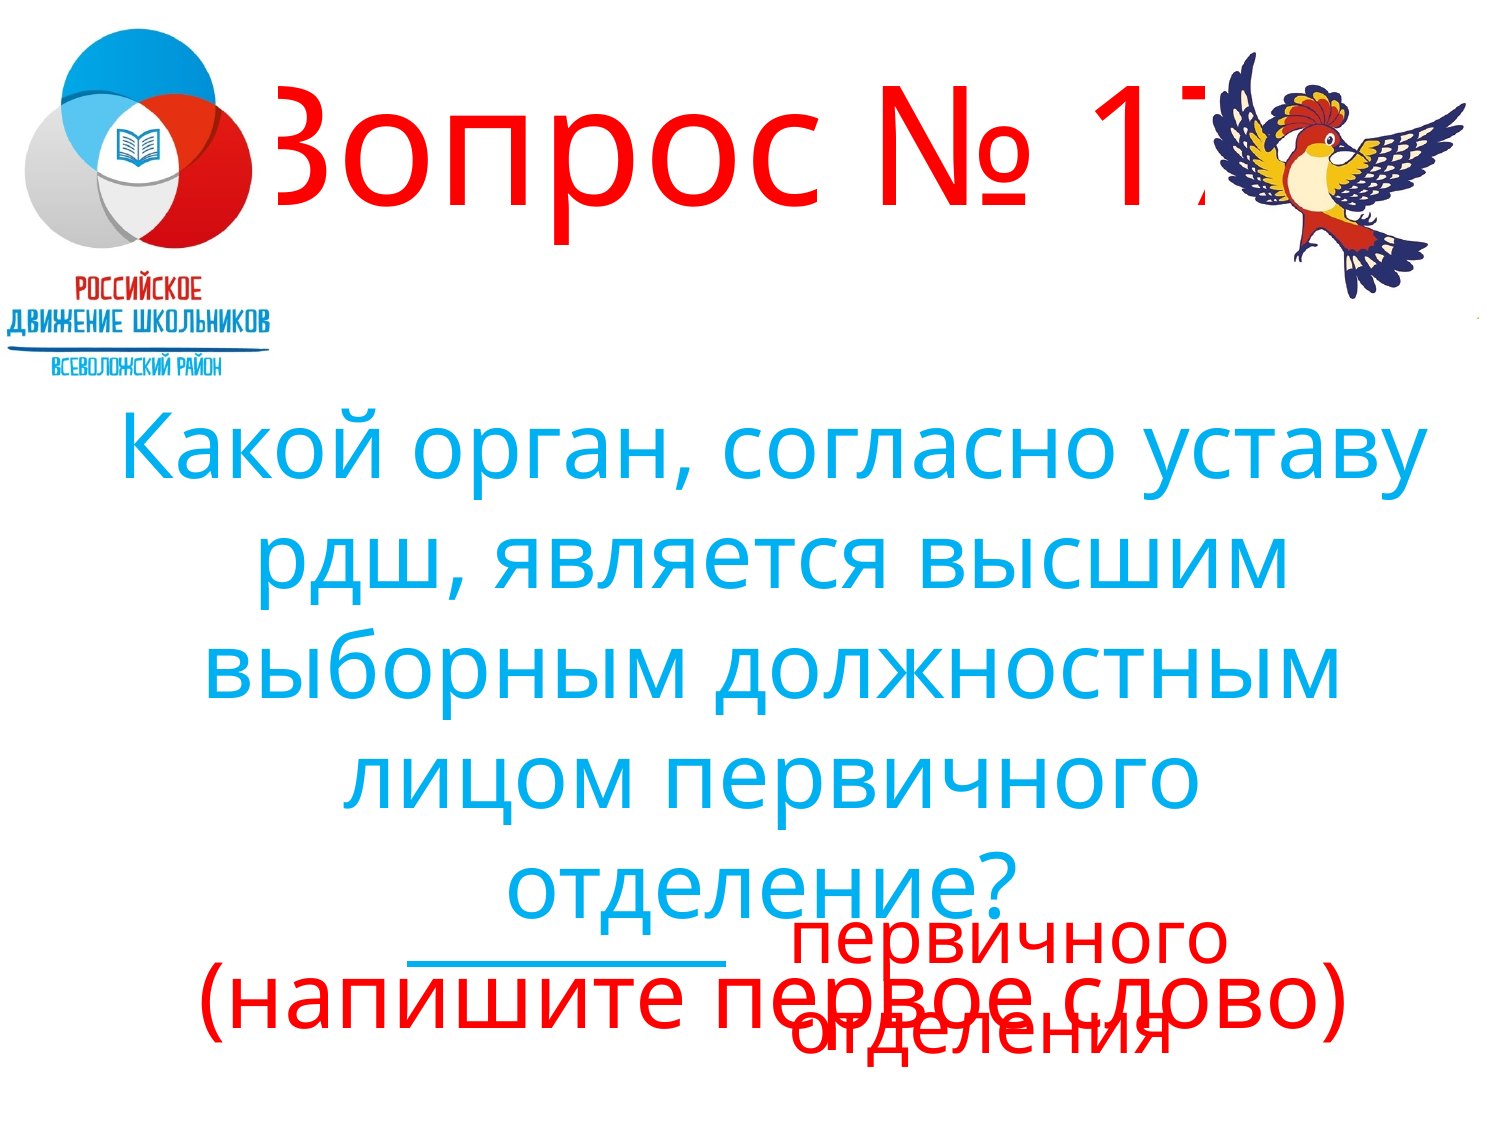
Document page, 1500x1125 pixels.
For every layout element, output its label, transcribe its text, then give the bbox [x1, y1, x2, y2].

title Вопрос № 17 [282, 45, 1200, 233]
text_box первичного отделения [773, 881, 1412, 1077]
picture [0, 0, 278, 377]
list Какой орган, согласно уставу рдш, является высшим выборным должностным лицом первичного отделение? (напишите первое слово) [75, 379, 1472, 593]
picture [1205, 30, 1479, 320]
